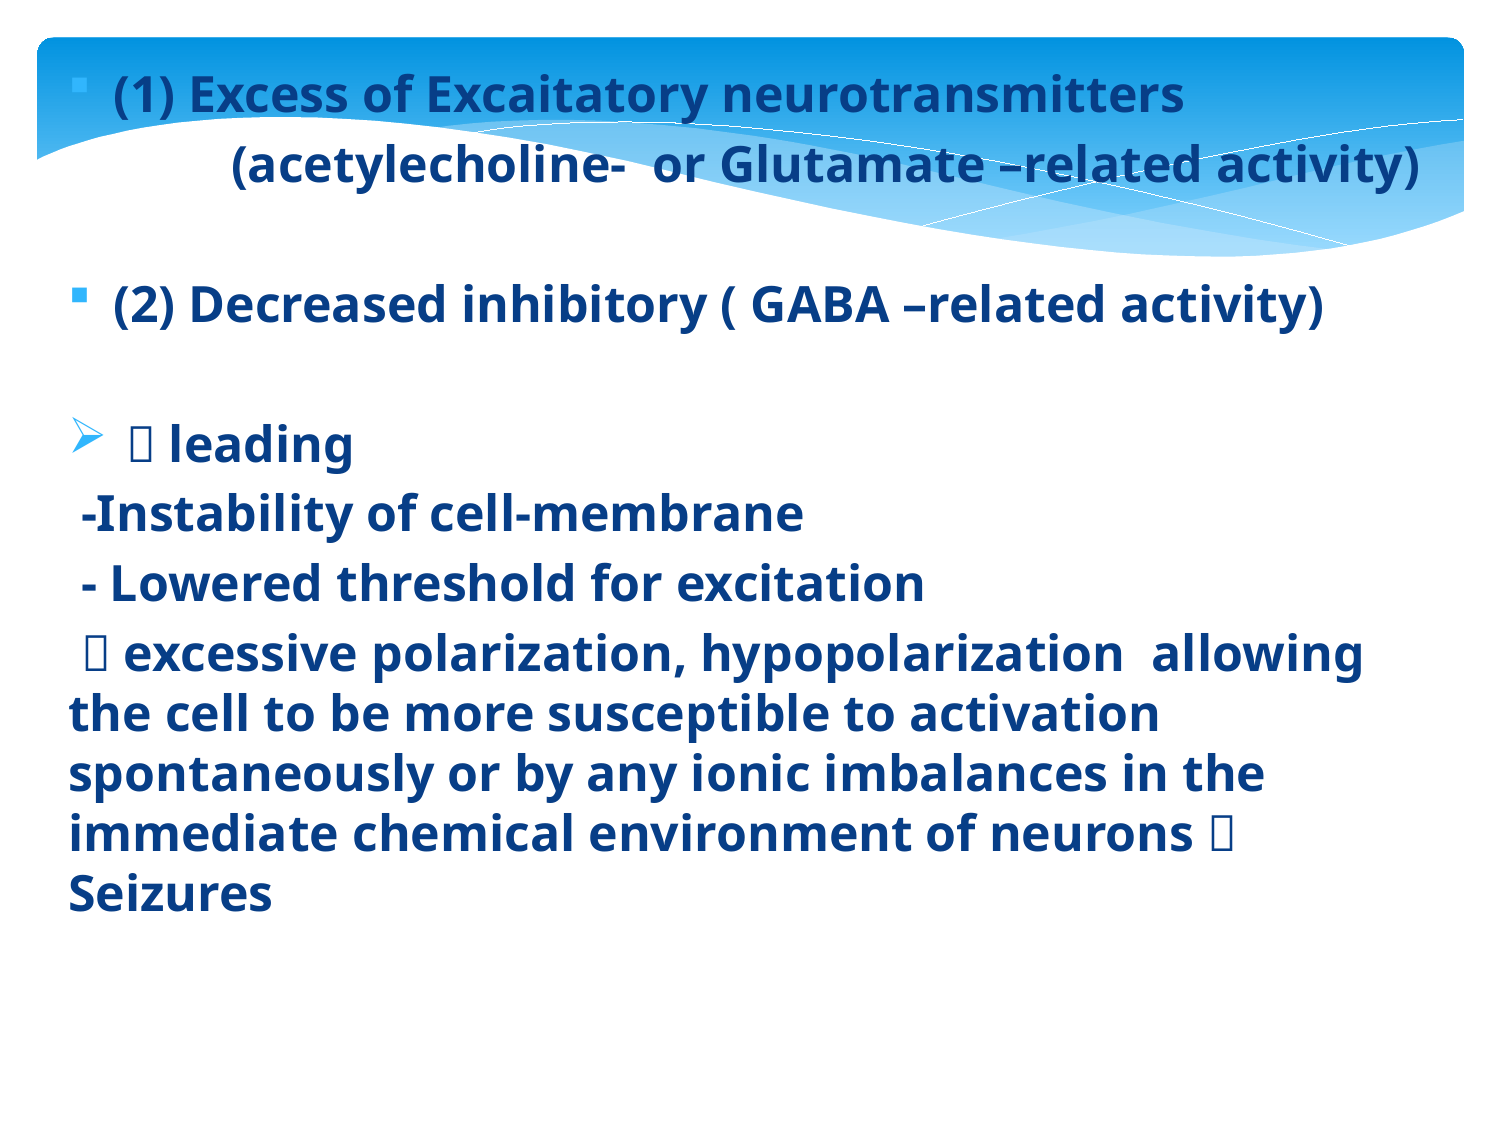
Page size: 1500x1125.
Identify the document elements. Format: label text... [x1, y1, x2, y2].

list (1) Excess of Excaitatory neurotransmitters (acetylecholine- or Glutamate –related activity) (2) Decreased inhibitory ( GABA –related activity)  leading -Instability of cell-membrane - Lowered threshold for excitation  excessive polarization, hypopolarization allowing the cell to be more susceptible to activation spontaneously or by any ionic imbalances in the immediate chemical environment of neurons  Seizures [53, 54, 1459, 965]
